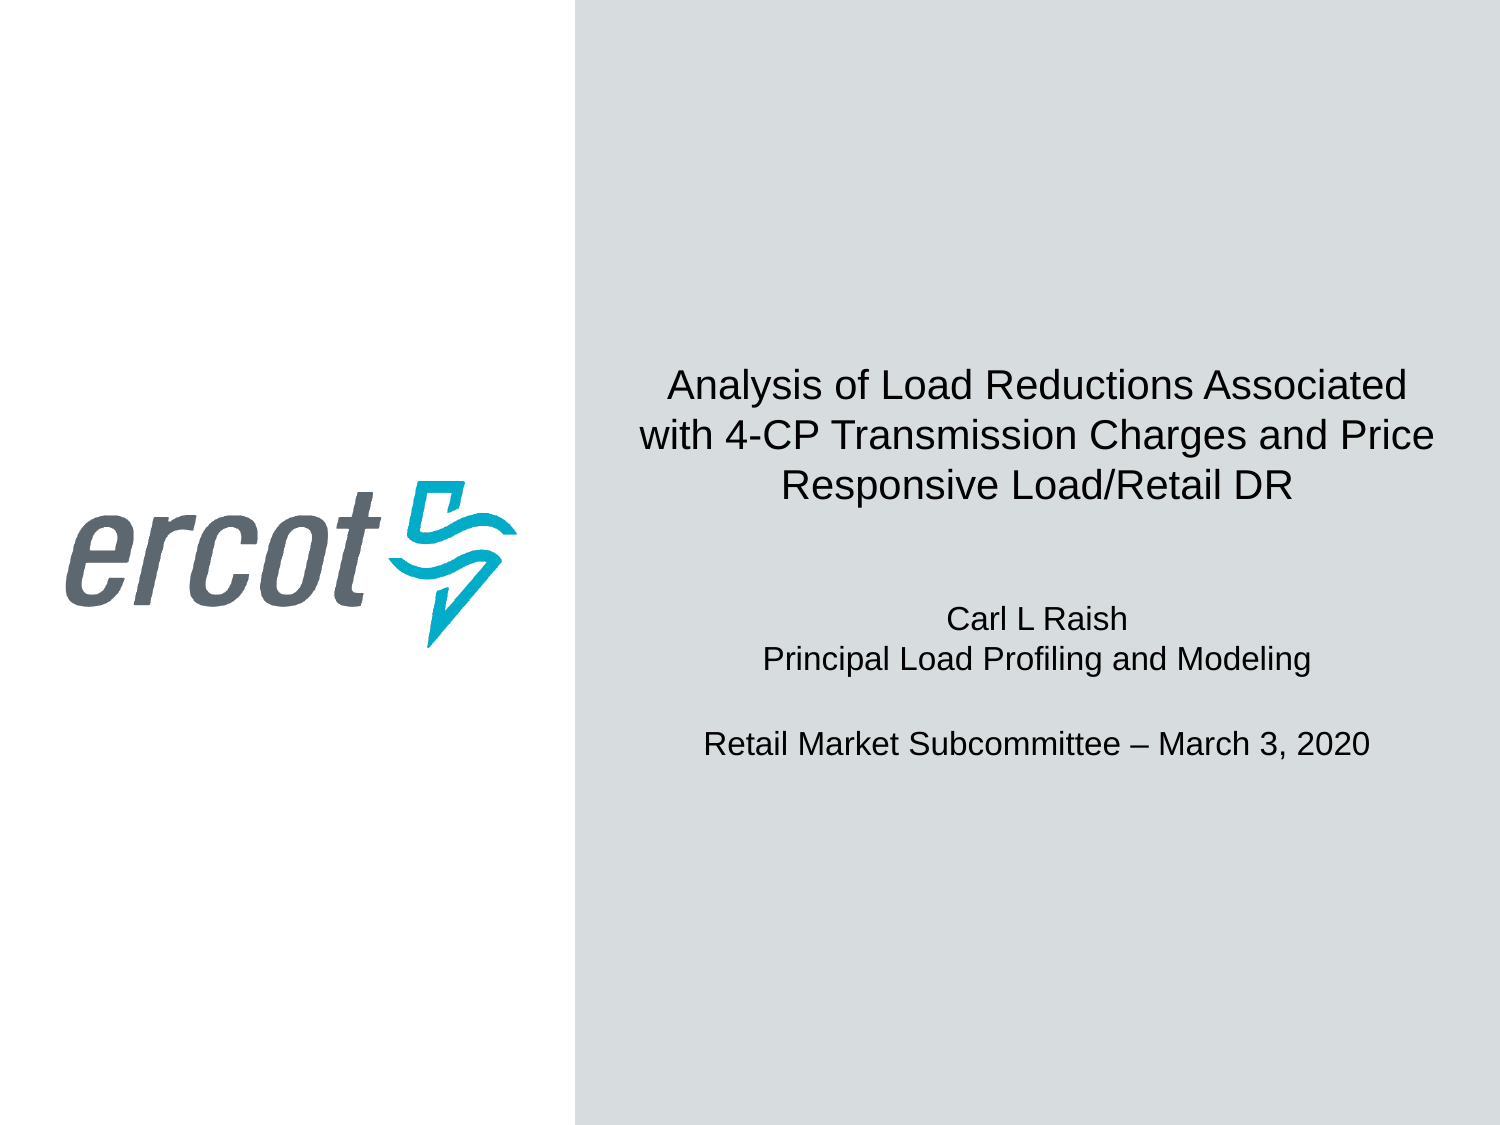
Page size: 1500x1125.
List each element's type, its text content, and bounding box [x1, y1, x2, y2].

text_box Analysis of Load Reductions Associated with 4-CP Transmission Charges and Price Responsive Load/Retail DR Carl L Raish Principal Load Profiling and Modeling Retail Market Subcommittee – March 3, 2020 [612, 350, 1463, 770]
picture [56, 471, 525, 654]
